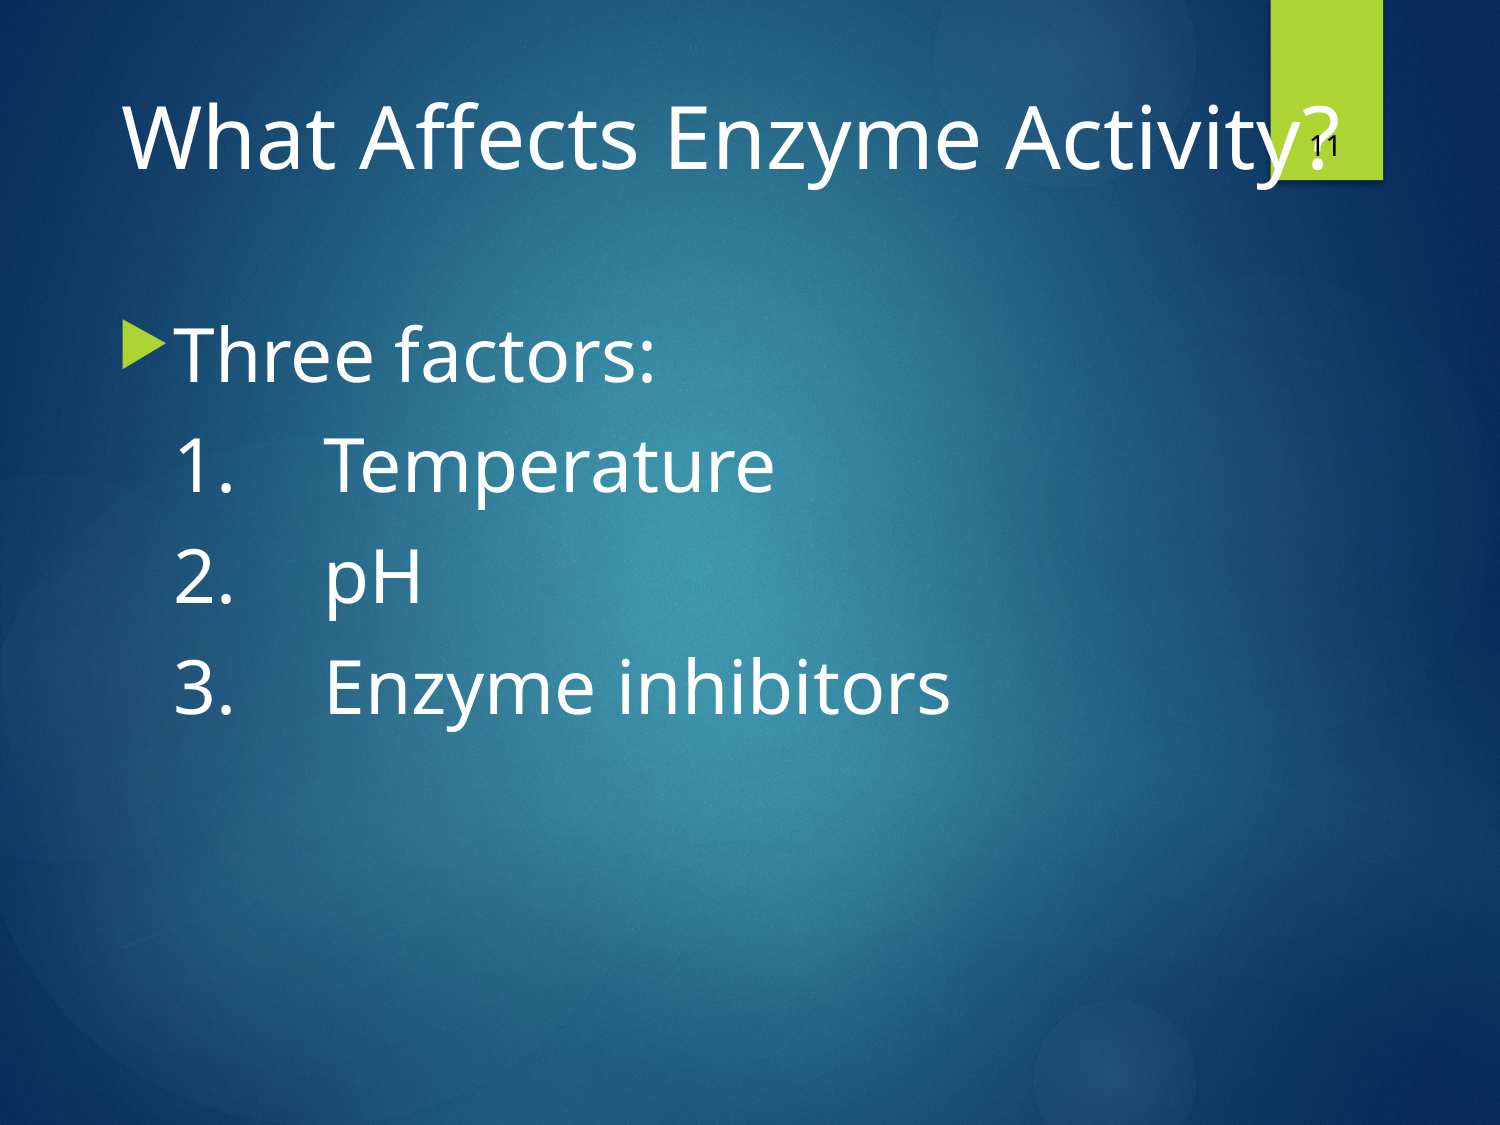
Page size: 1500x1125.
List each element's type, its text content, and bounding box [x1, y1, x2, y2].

slide_number 11 [1273, 48, 1378, 175]
title What Affects Enzyme Activity? [99, 74, 1363, 304]
list Three factors: 1. Temperature 2. pH 3. Enzyme inhibitors [102, 299, 1378, 975]
